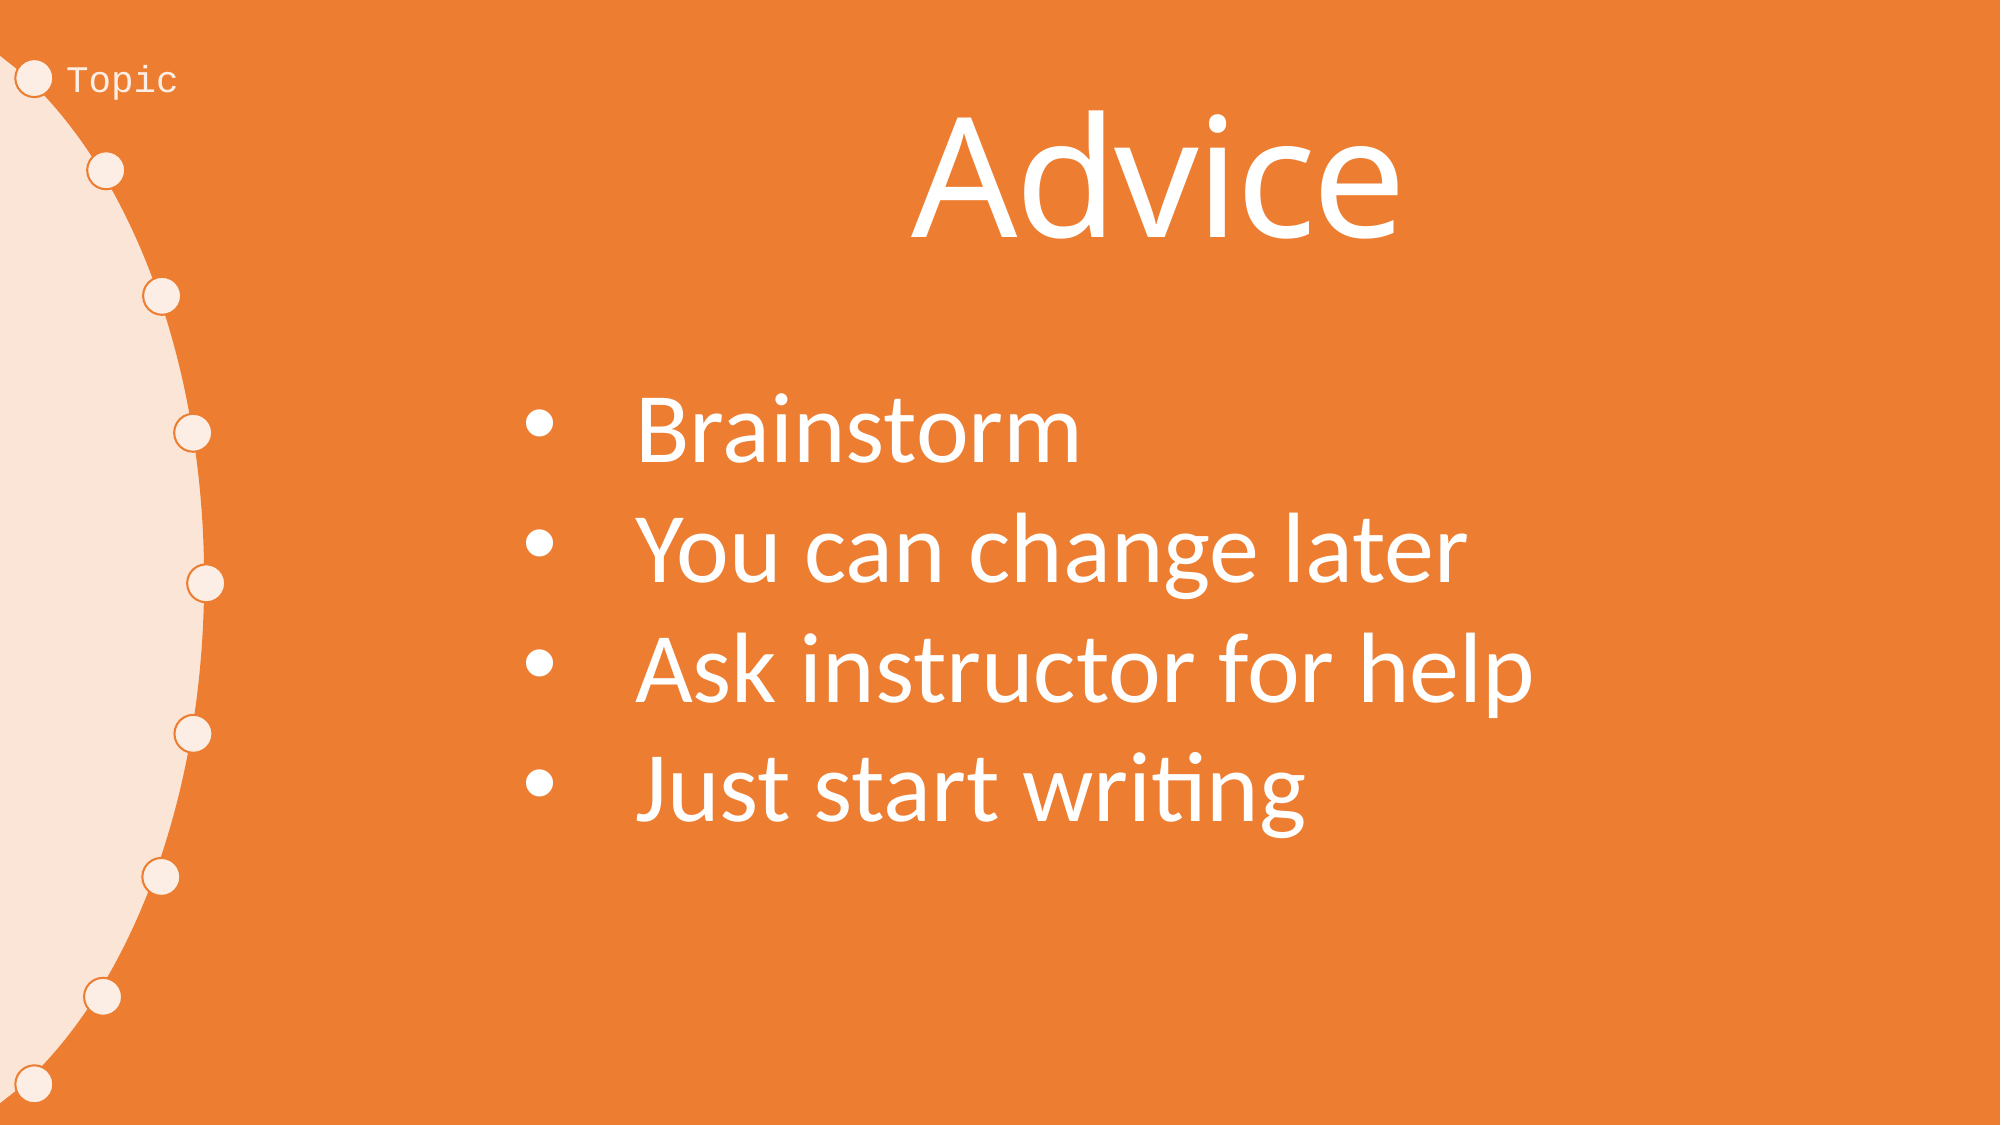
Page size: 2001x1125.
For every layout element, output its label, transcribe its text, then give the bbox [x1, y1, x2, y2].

text_box [141, 856, 182, 897]
text_box [173, 412, 214, 453]
text_box Advice [897, 62, 1422, 278]
text_box [142, 275, 183, 316]
text_box [14, 1064, 55, 1105]
text_box [82, 976, 124, 1017]
text_box [14, 58, 51, 99]
text_box [186, 563, 227, 604]
text_box [0, 53, 207, 1106]
text_box Brainstorm You can change later Ask instructor for help Just start writing [507, 354, 1752, 850]
text_box [86, 150, 127, 191]
text_box [173, 713, 214, 754]
text_box Topic [51, 47, 194, 108]
